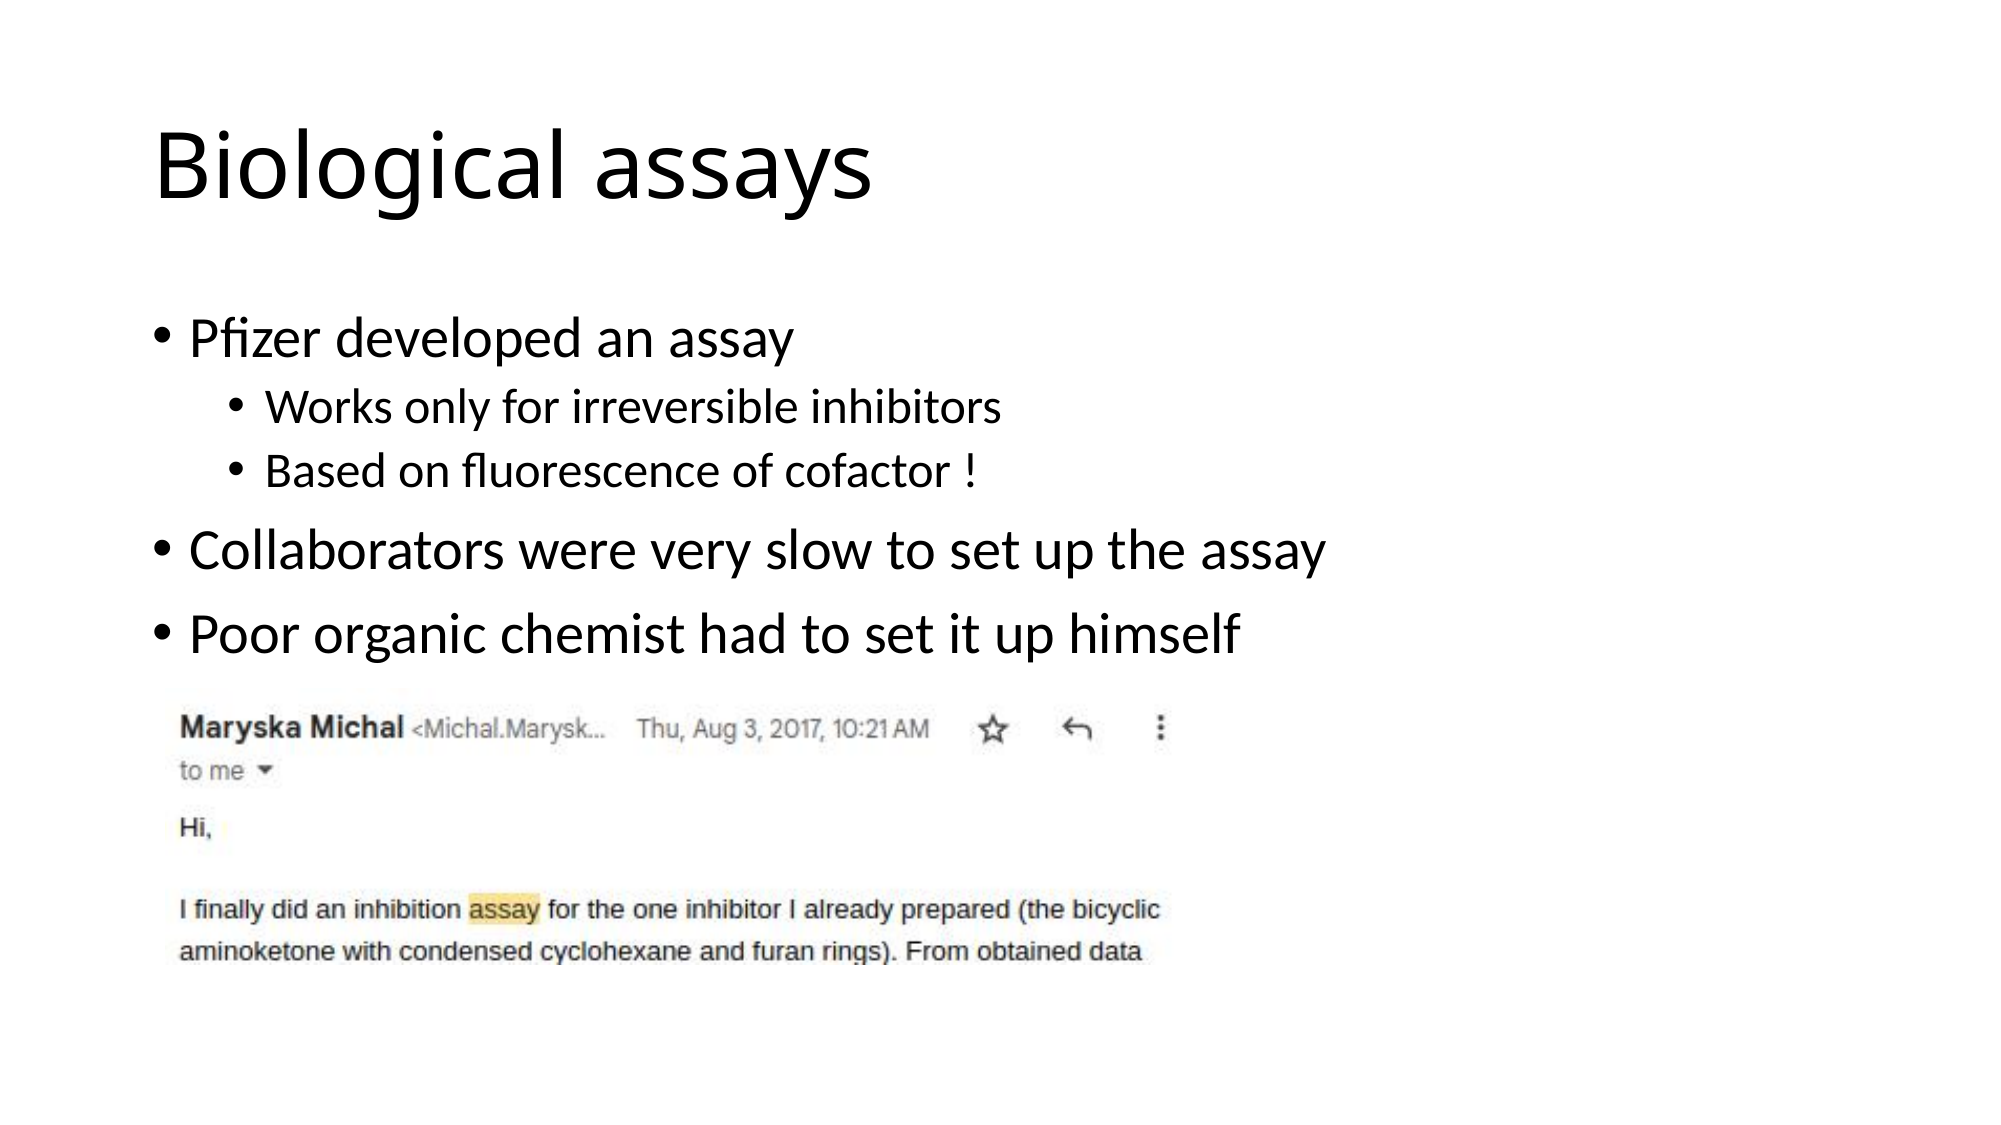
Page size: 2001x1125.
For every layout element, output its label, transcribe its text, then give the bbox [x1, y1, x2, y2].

title Biological assays [137, 59, 1863, 278]
picture [165, 688, 1174, 965]
list Pfizer developed an assay Works only for irreversible inhibitors Based on fluorescence of cofactor ! Collaborators were very slow to set up the assay Poor organic chemist had to set it up himself [137, 299, 1863, 1014]
